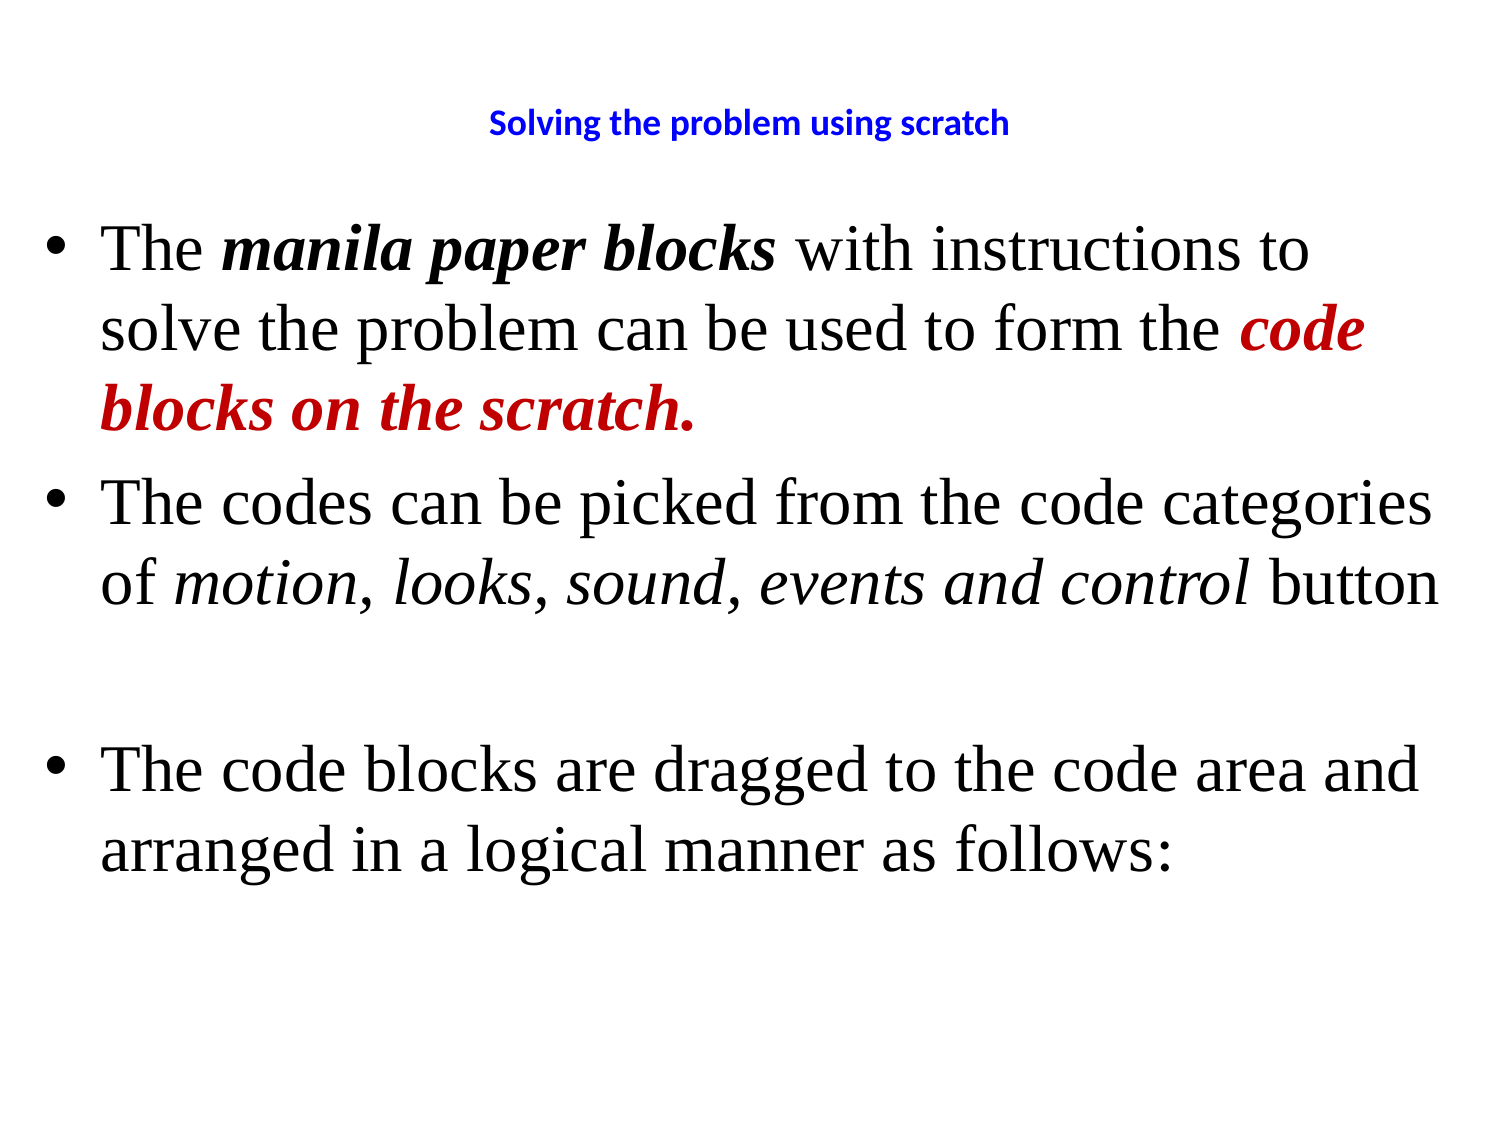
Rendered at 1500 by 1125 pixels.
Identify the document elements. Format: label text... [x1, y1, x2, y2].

list The manila paper blocks with instructions to solve the problem can be used to form the code blocks on the scratch. The codes can be picked from the code categories of motion, looks, sound, events and control button The code blocks are dragged to the code area and arranged in a logical manner as follows: [29, 196, 1471, 1005]
title Solving the problem using scratch [75, 45, 1425, 196]
